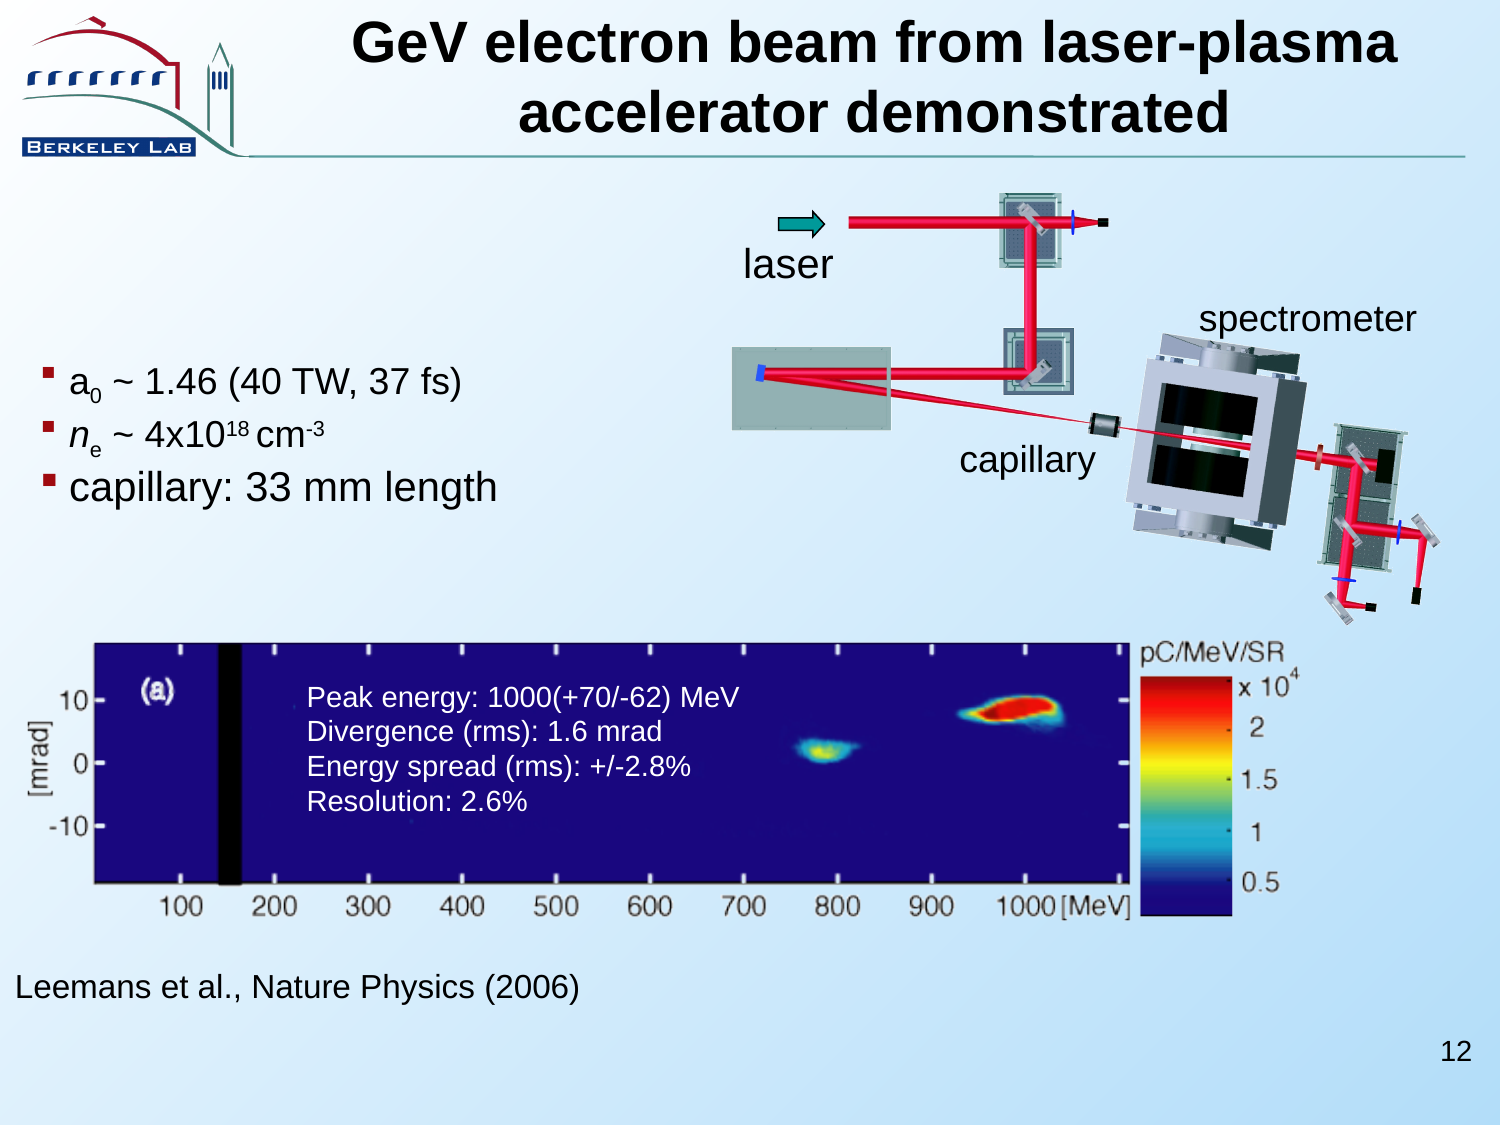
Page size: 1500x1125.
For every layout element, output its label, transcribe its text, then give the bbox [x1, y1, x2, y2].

slide_number 12 [1174, 1024, 1488, 1101]
picture [22, 16, 255, 157]
text_box Leemans et al., Nature Physics (2006) [0, 962, 668, 1050]
picture [24, 637, 1301, 927]
title GeV electron beam from laser-plasma accelerator demonstrated [249, 0, 1500, 101]
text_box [728, 187, 1451, 637]
list a0 ~ 1.46 (40 TW, 37 fs) ne ~ 4x1018 cm-3 capillary: 33 mm length [24, 349, 617, 560]
